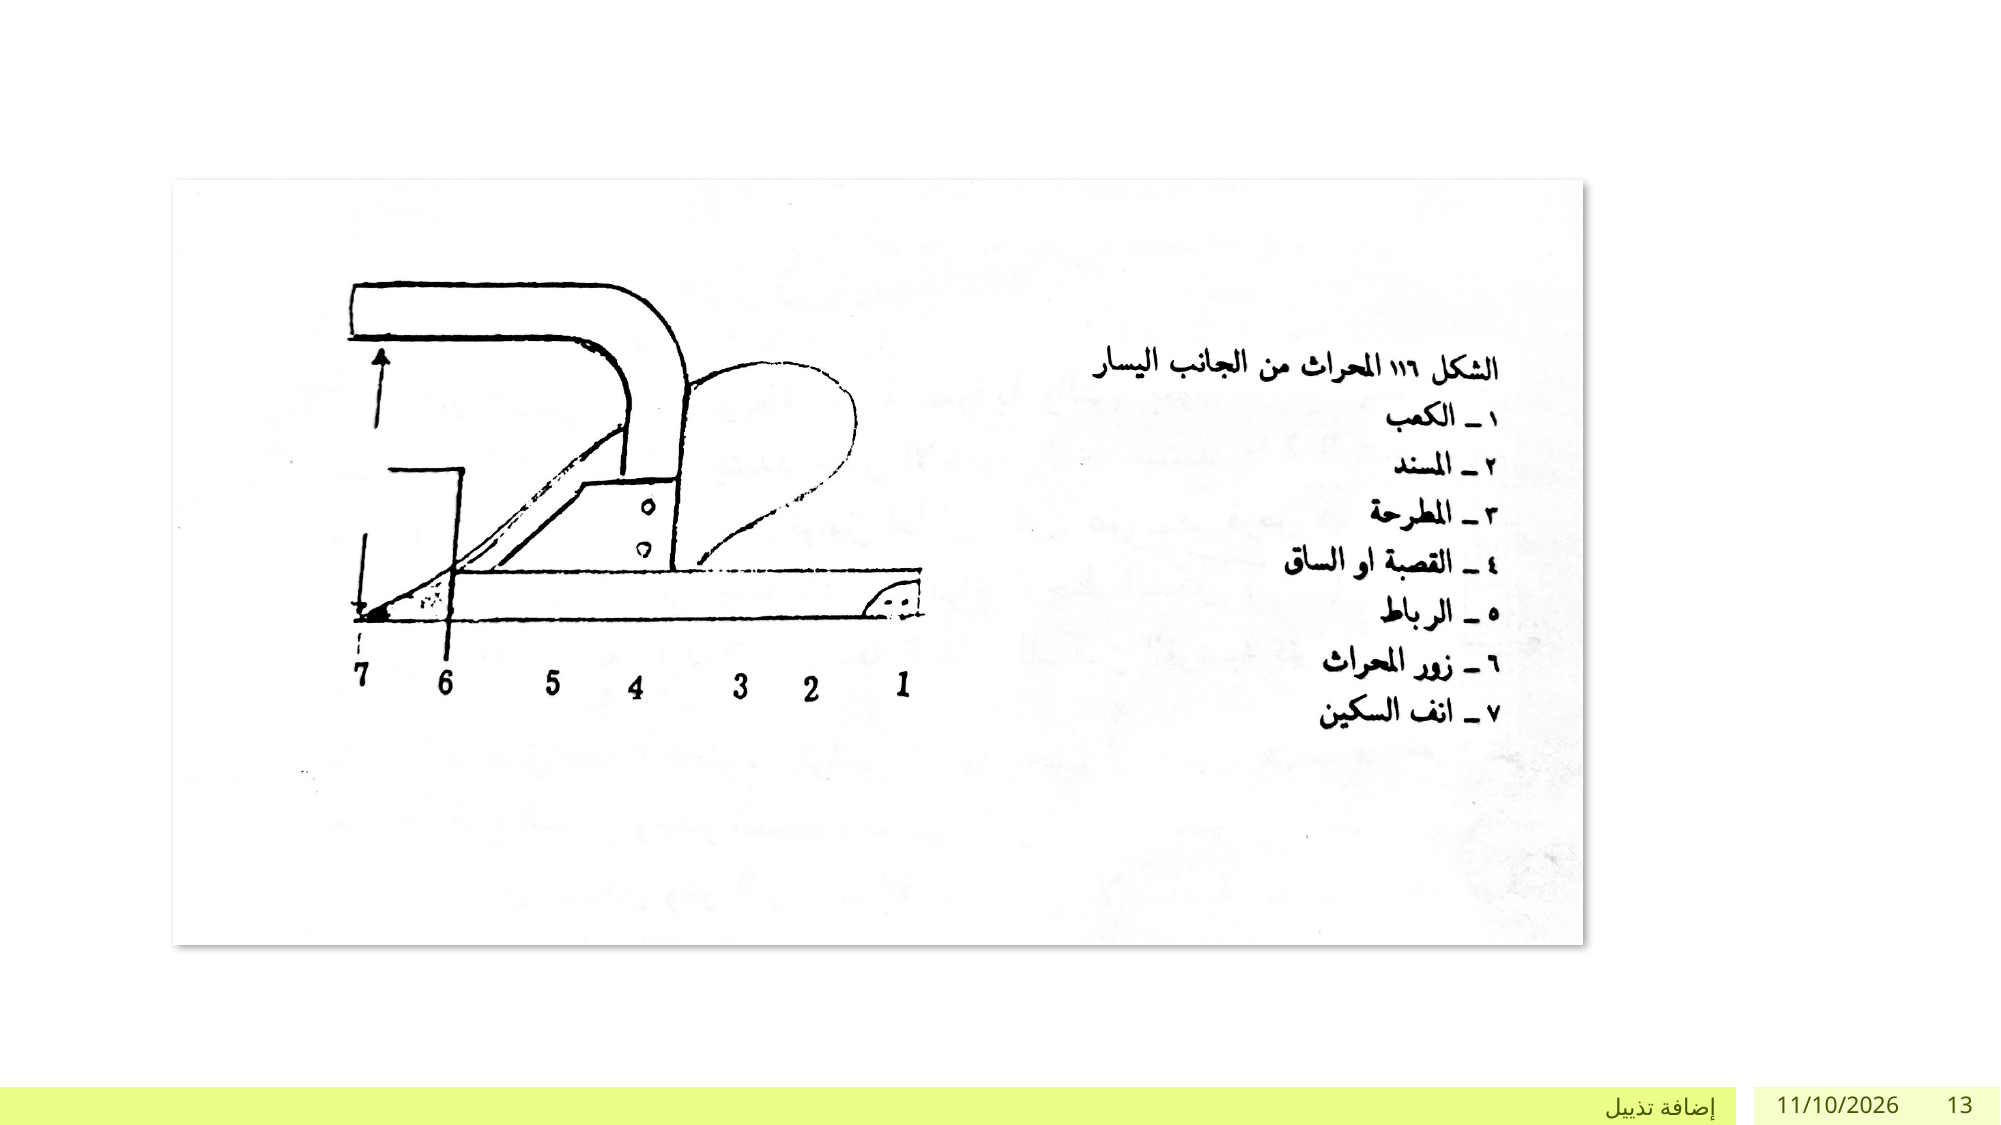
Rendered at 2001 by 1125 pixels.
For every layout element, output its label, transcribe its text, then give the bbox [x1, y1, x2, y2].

slide_number 13 [1931, 1087, 2000, 1125]
footer إضافة تذييل [231, 1087, 1732, 1125]
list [173, 180, 1583, 945]
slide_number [1761, 1087, 1926, 1125]
